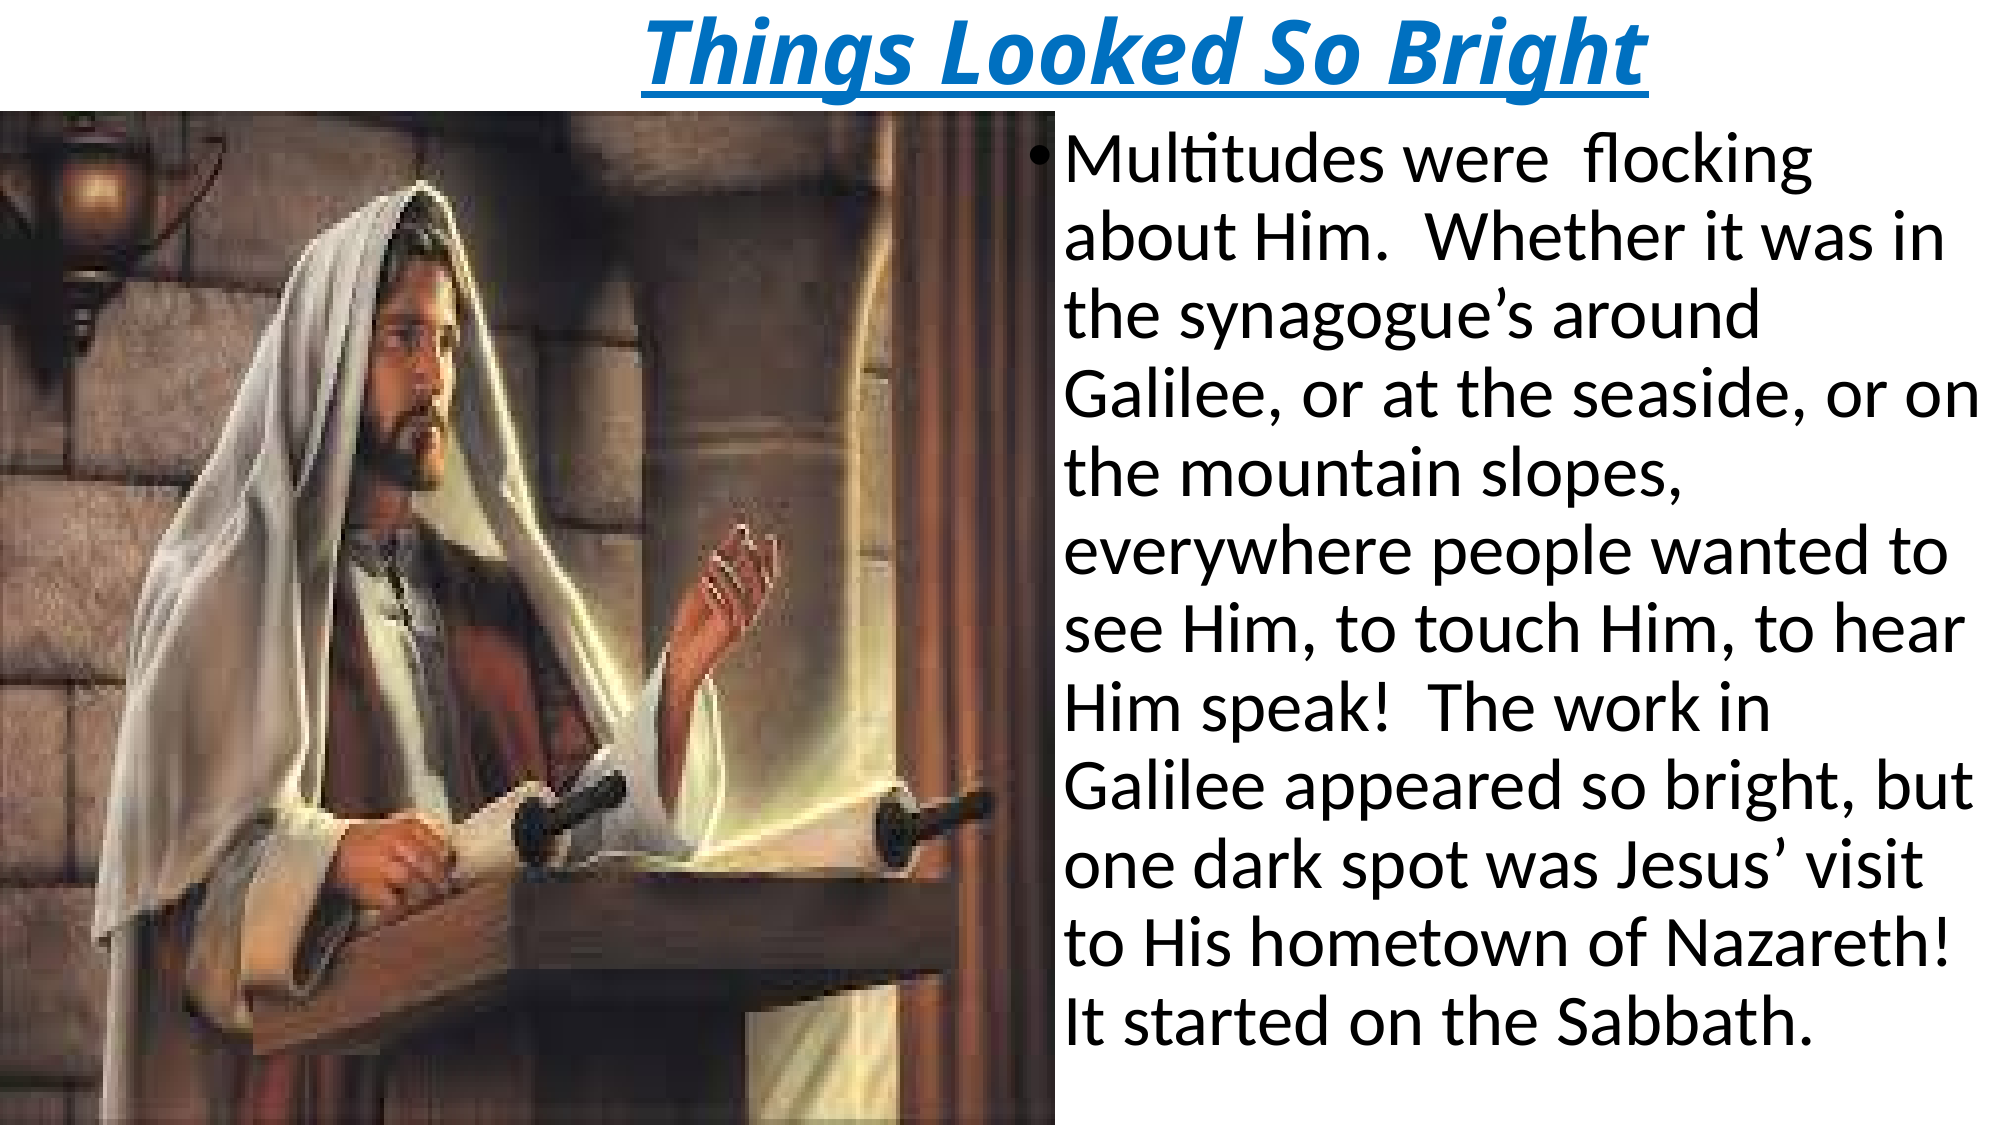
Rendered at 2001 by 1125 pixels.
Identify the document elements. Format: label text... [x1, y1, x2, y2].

title Things Looked So Bright [137, 0, 1863, 111]
list Multitudes were flocking about Him. Whether it was in the synagogue’s around Galilee, or at the seaside, or on the mountain slopes, everywhere people wanted to see Him, to touch Him, to hear Him speak! The work in Galilee appeared so bright, but one dark spot was Jesus’ visit to His hometown of Nazareth! It started on the Sabbath. [1055, 111, 2000, 1125]
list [0, 111, 1055, 1125]
